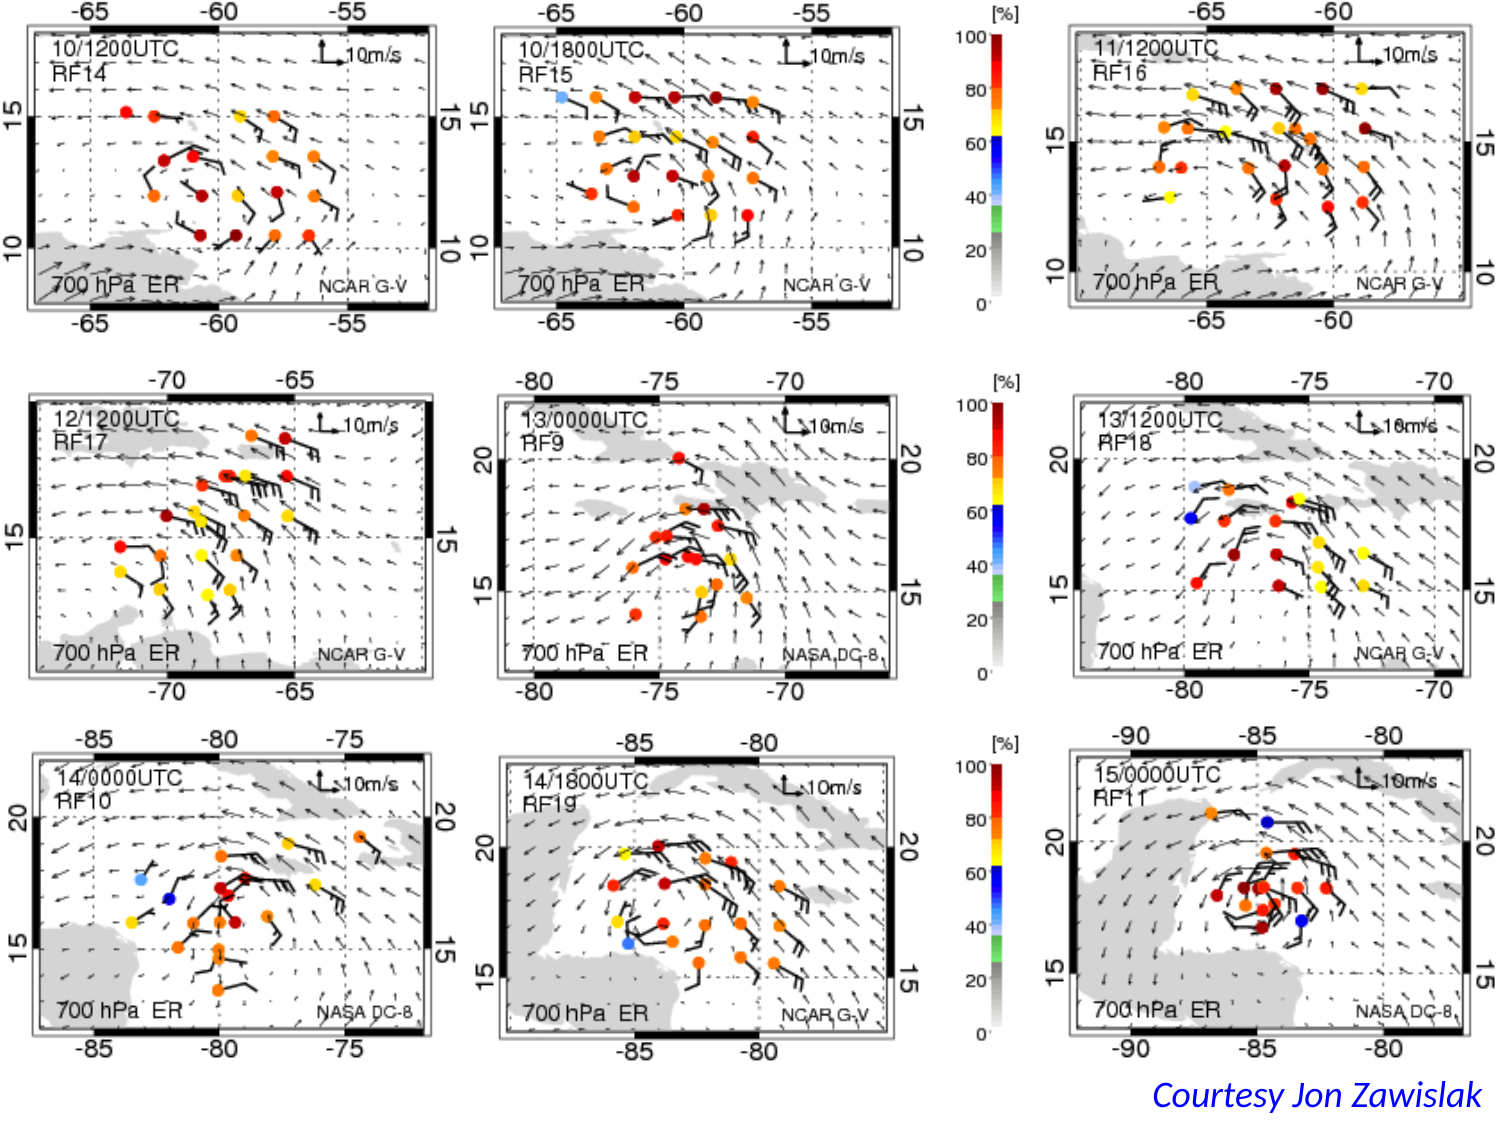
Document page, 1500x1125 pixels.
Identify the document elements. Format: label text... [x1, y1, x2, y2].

picture [0, 364, 461, 706]
picture [1044, 725, 1500, 1065]
picture [0, 0, 1022, 339]
picture [467, 369, 1025, 706]
picture [1042, 0, 1500, 340]
picture [0, 726, 1022, 1066]
picture [1042, 369, 1500, 706]
text_box Courtesy Jon Zawislak [1137, 1073, 1500, 1125]
